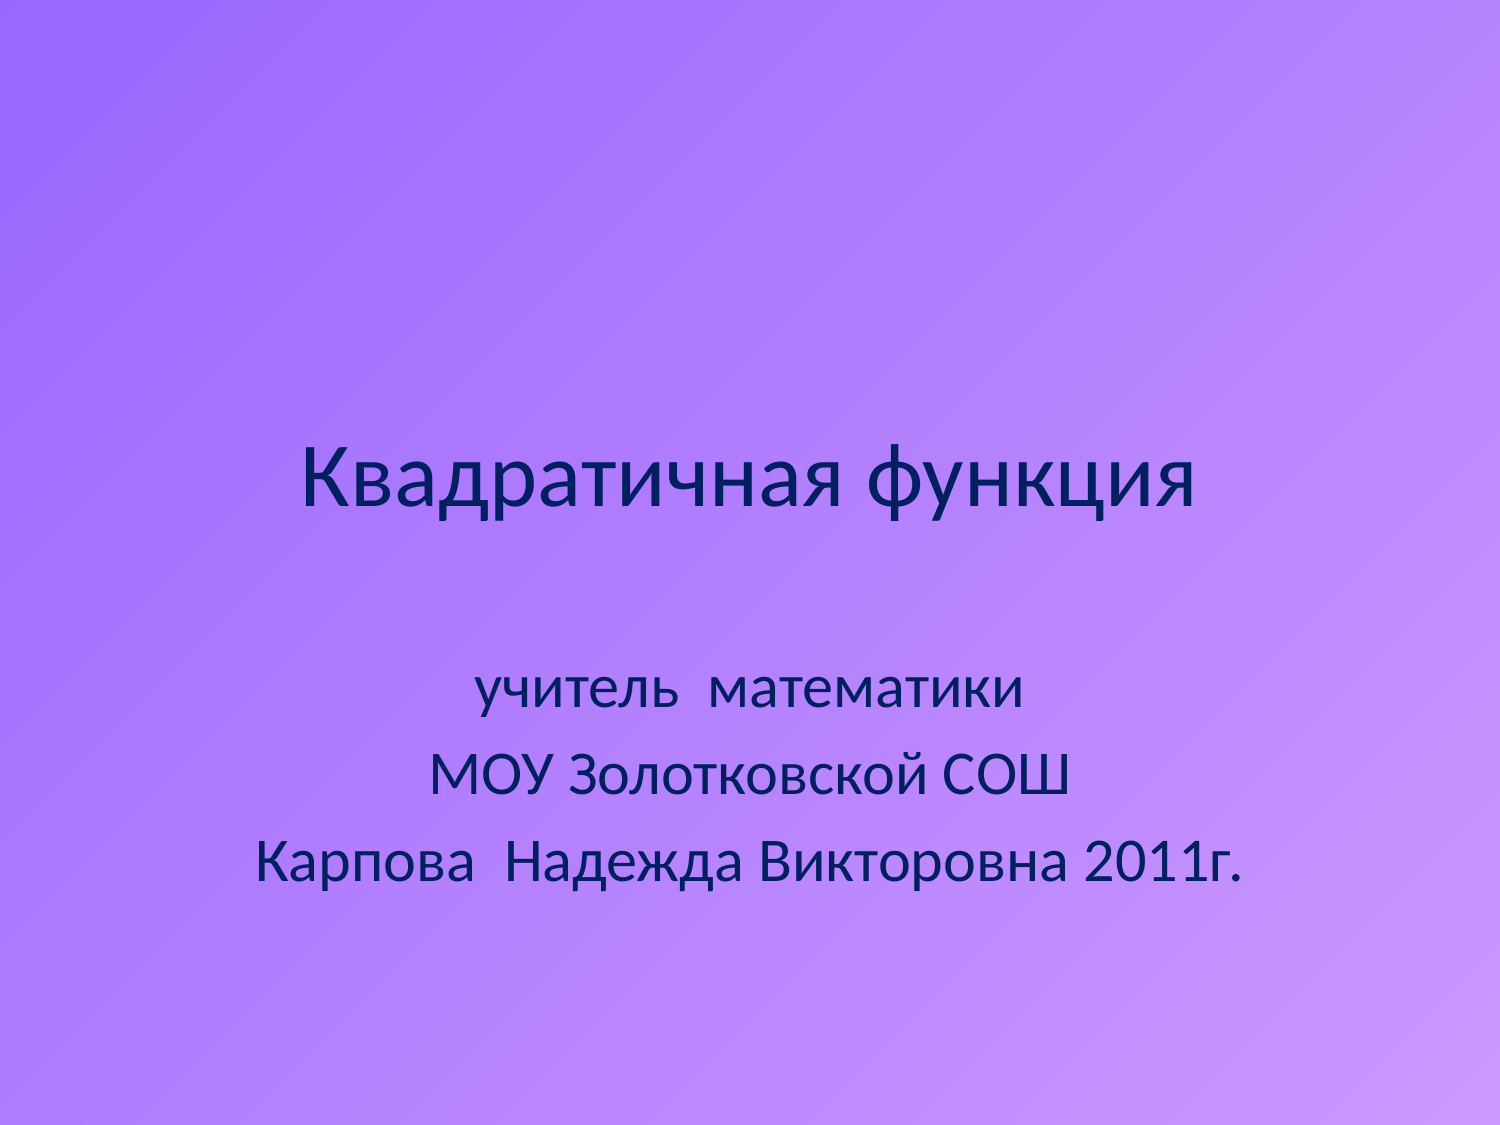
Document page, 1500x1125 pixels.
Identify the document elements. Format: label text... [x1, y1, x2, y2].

title Квадратичная функция [112, 349, 1388, 591]
subtitle учитель математики МОУ Золотковской СОШ Карпова Надежда Викторовна 2011г. [225, 637, 1275, 925]
